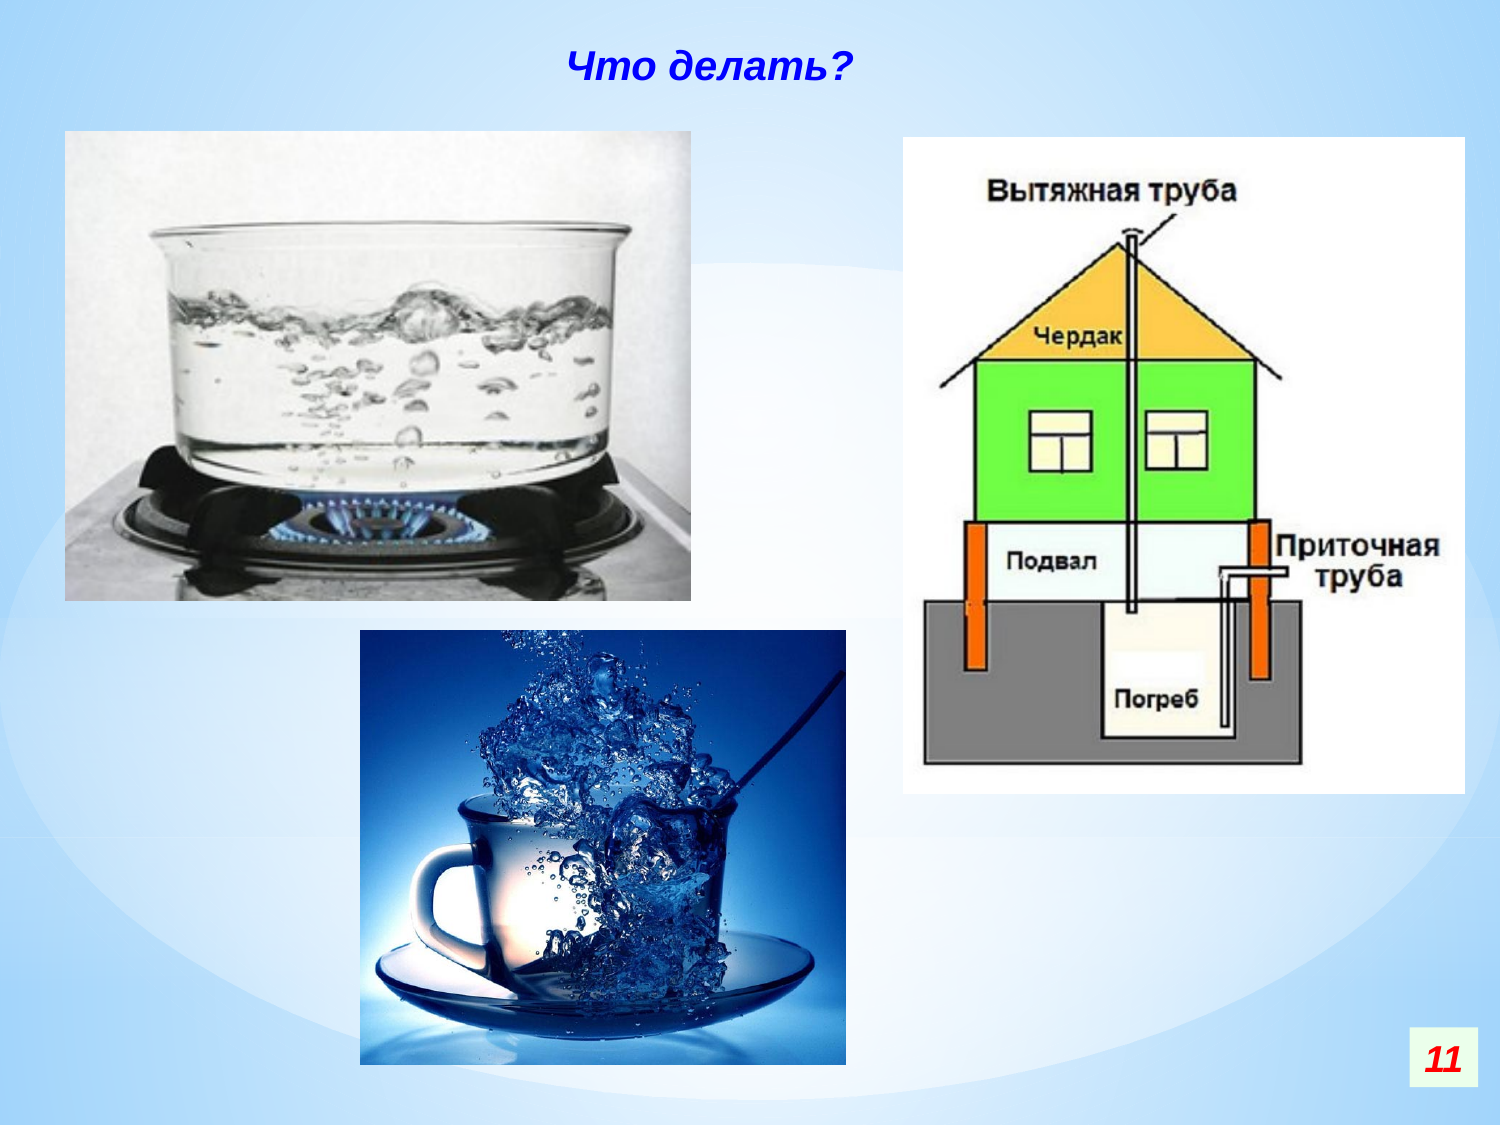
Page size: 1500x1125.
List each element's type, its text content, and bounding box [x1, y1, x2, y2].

text_box 11 [1409, 1027, 1479, 1088]
text_box Что делать? [550, 30, 870, 96]
picture [903, 136, 1466, 795]
picture [64, 131, 691, 601]
picture [359, 630, 846, 1065]
